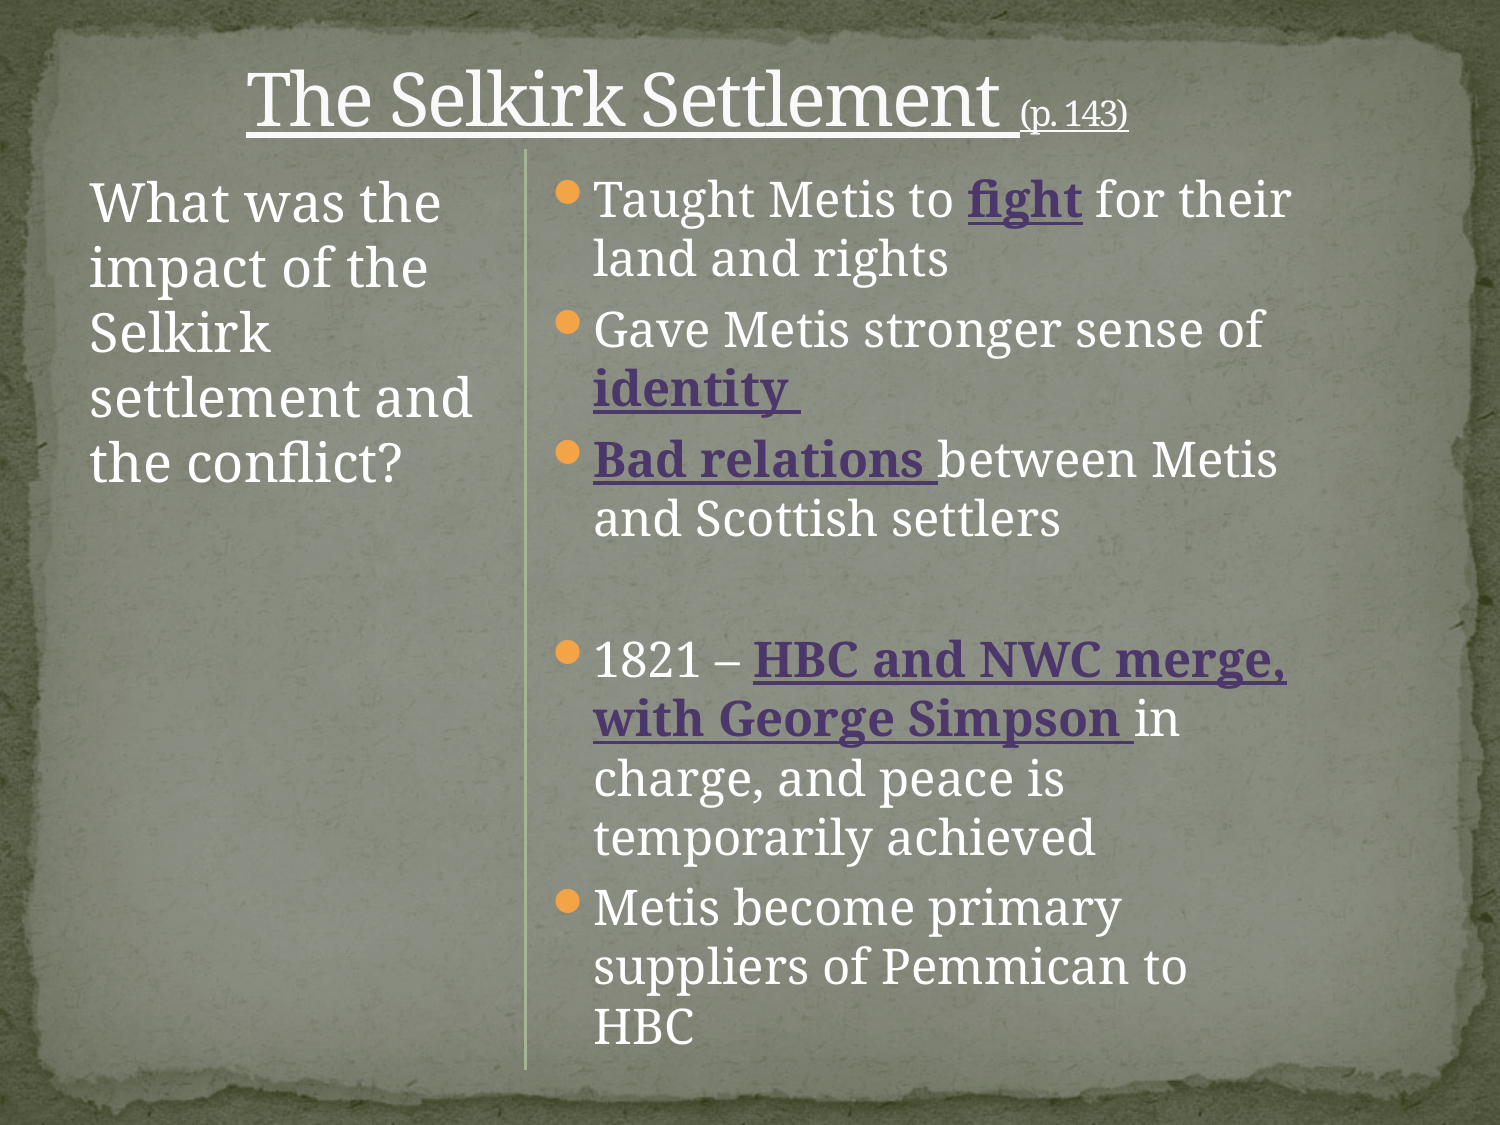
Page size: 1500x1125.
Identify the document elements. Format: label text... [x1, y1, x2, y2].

list What was the impact of the Selkirk settlement and the conflict? [75, 160, 526, 1071]
title The Selkirk Settlement (p. 143) [74, 45, 1300, 150]
list Taught Metis to fight for their land and rights Gave Metis stronger sense of identity Bad relations between Metis and Scottish settlers 1821 – HBC and NWC merge, with George Simpson in charge, and peace is temporarily achieved Metis become primary suppliers of Pemmican to HBC [537, 160, 1317, 1071]
